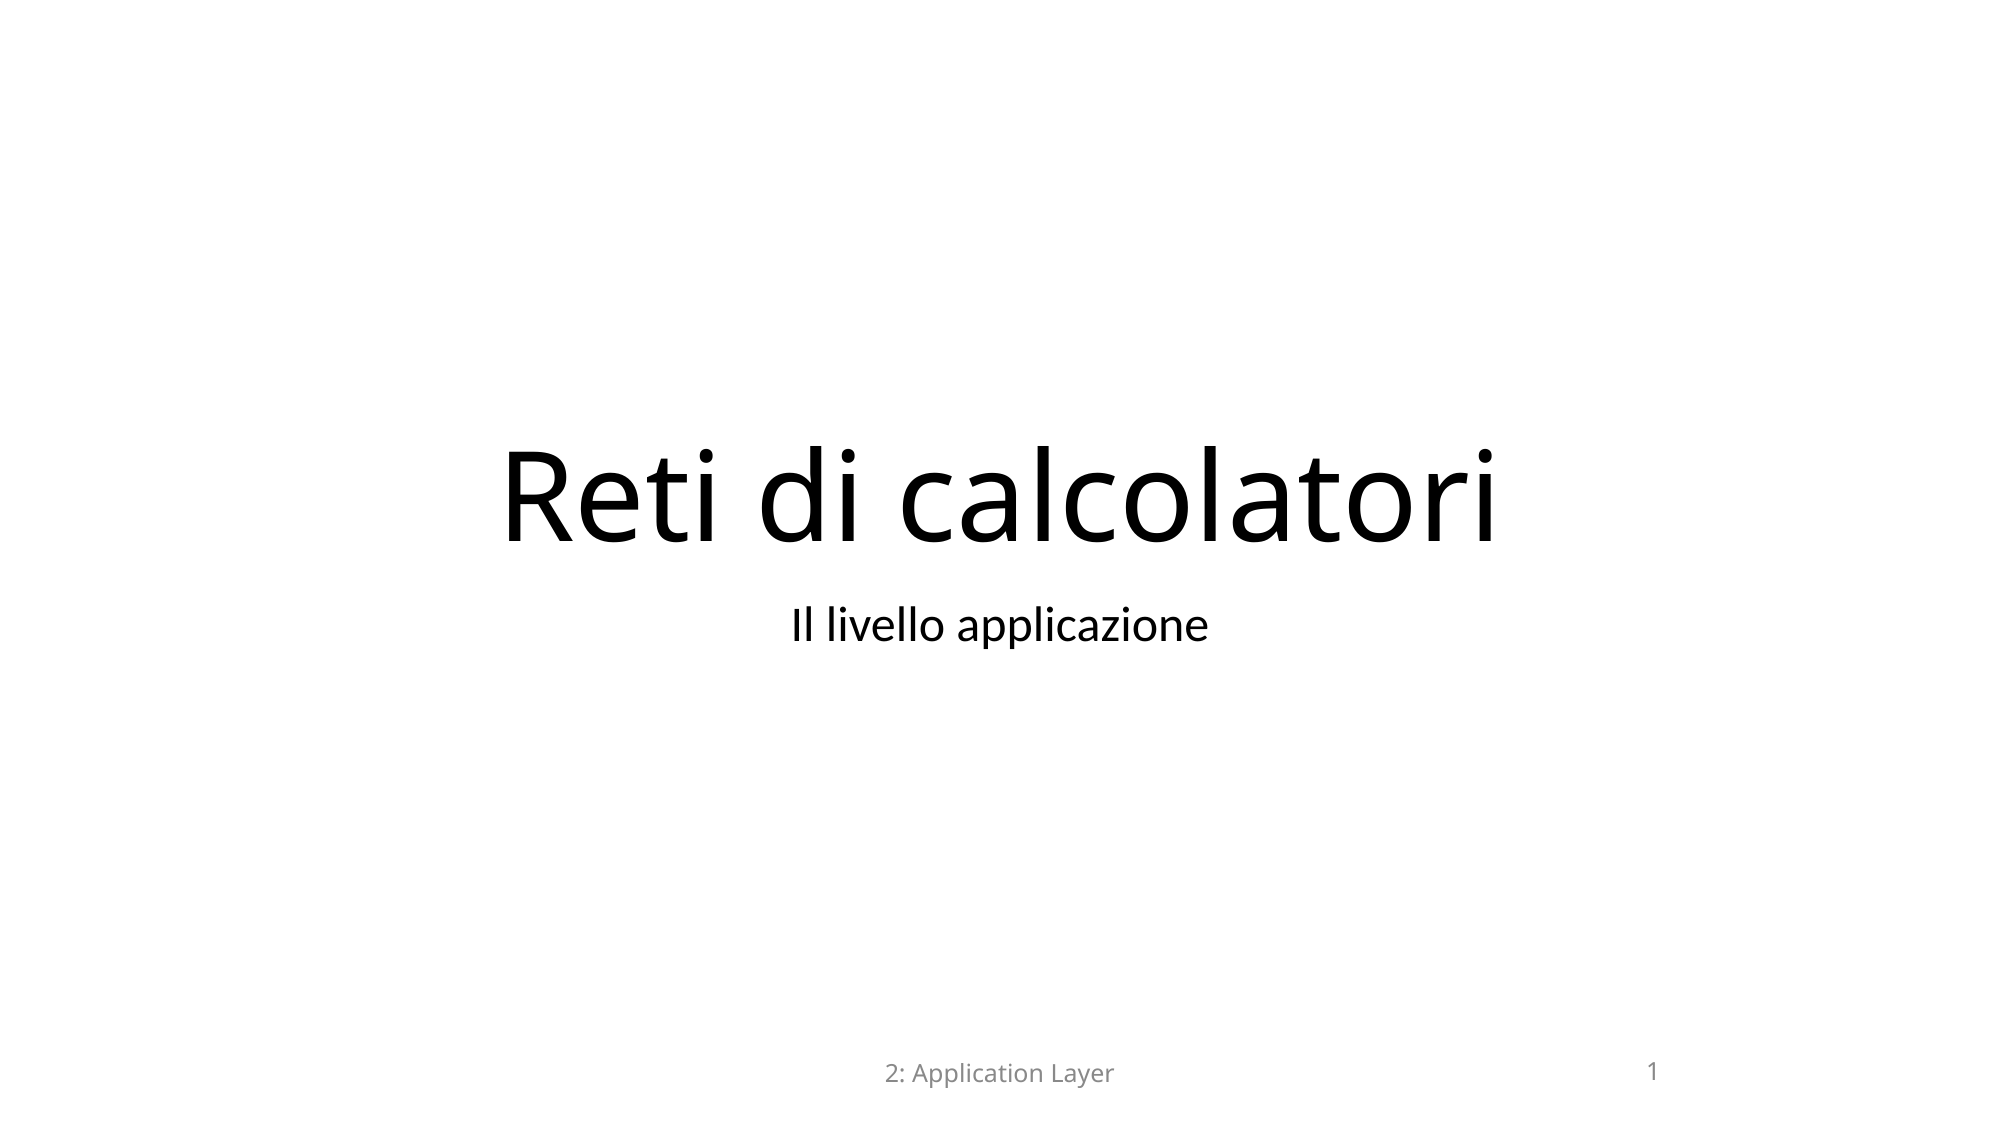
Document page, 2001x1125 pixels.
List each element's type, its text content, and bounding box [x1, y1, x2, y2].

text_box 1 [1325, 1042, 1675, 1103]
title Reti di calcolatori [249, 184, 1750, 576]
text_box 2: Application Layer [762, 1042, 1238, 1103]
subtitle Il livello applicazione [249, 590, 1750, 863]
